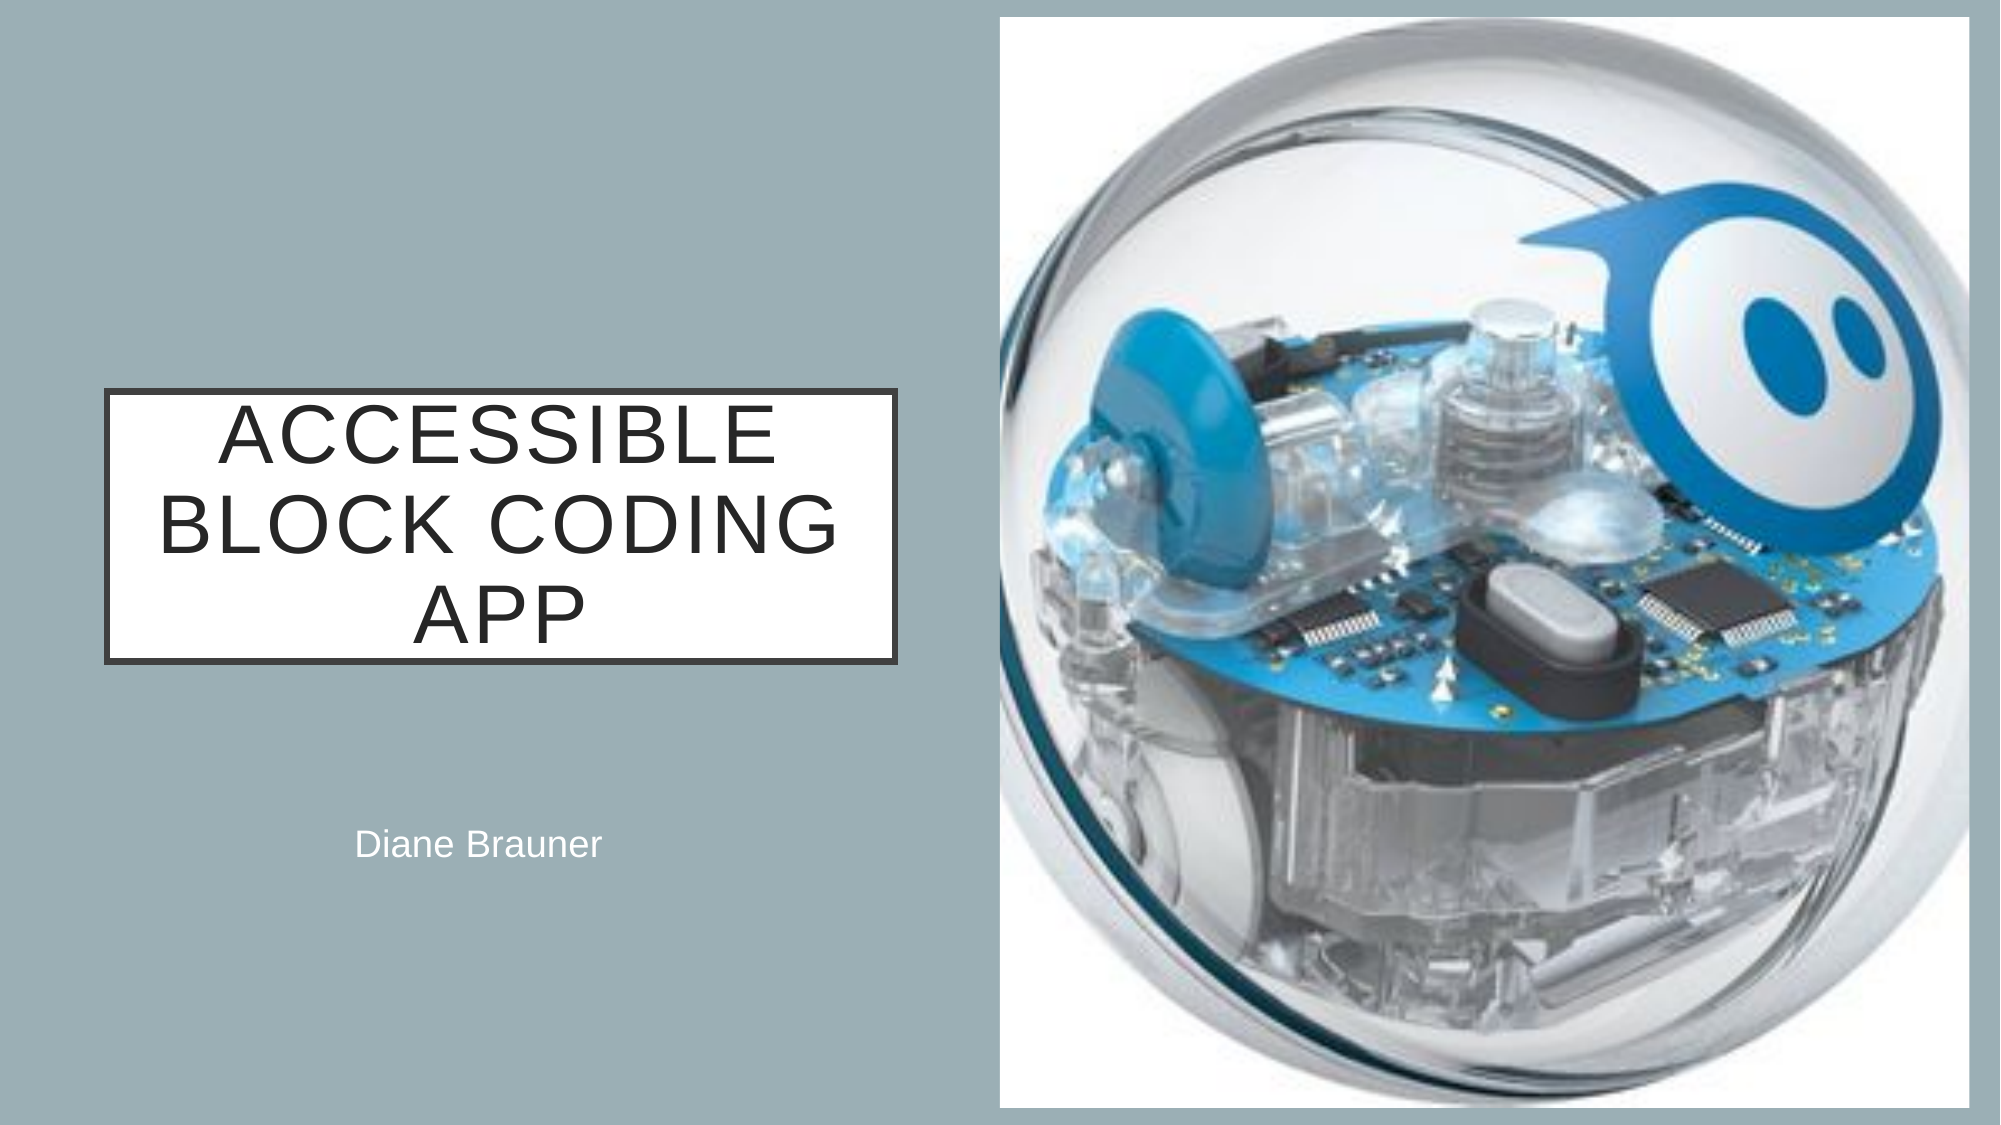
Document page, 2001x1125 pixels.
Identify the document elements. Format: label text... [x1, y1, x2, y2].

subtitle Diane Brauner [167, 811, 791, 874]
picture [999, 17, 1970, 1108]
title Accessible Block Coding App [104, 388, 898, 665]
